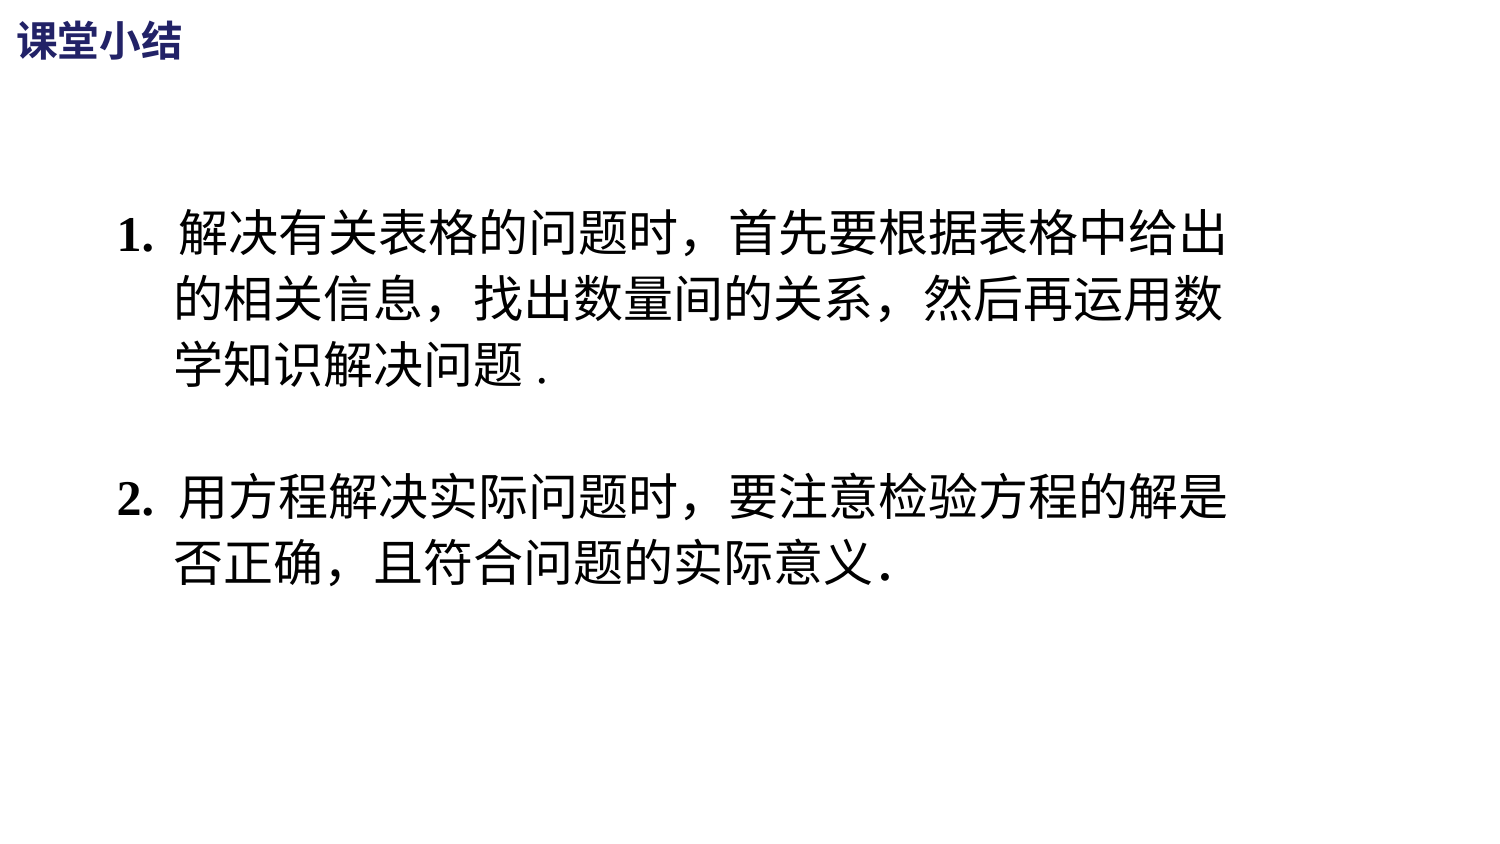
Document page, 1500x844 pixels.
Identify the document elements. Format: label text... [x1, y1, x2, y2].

text_box 1. 解决有关表格的问题时，首先要根据表格中给出 的相关信息，找出数量间的关系，然后再运用数 学知识解决问题. 2. 用方程解决实际问题时，要注意检验方程的解是 否正确，且符合问题的实际意义． [101, 187, 1421, 599]
text_box 课堂小结 [1, 7, 199, 72]
